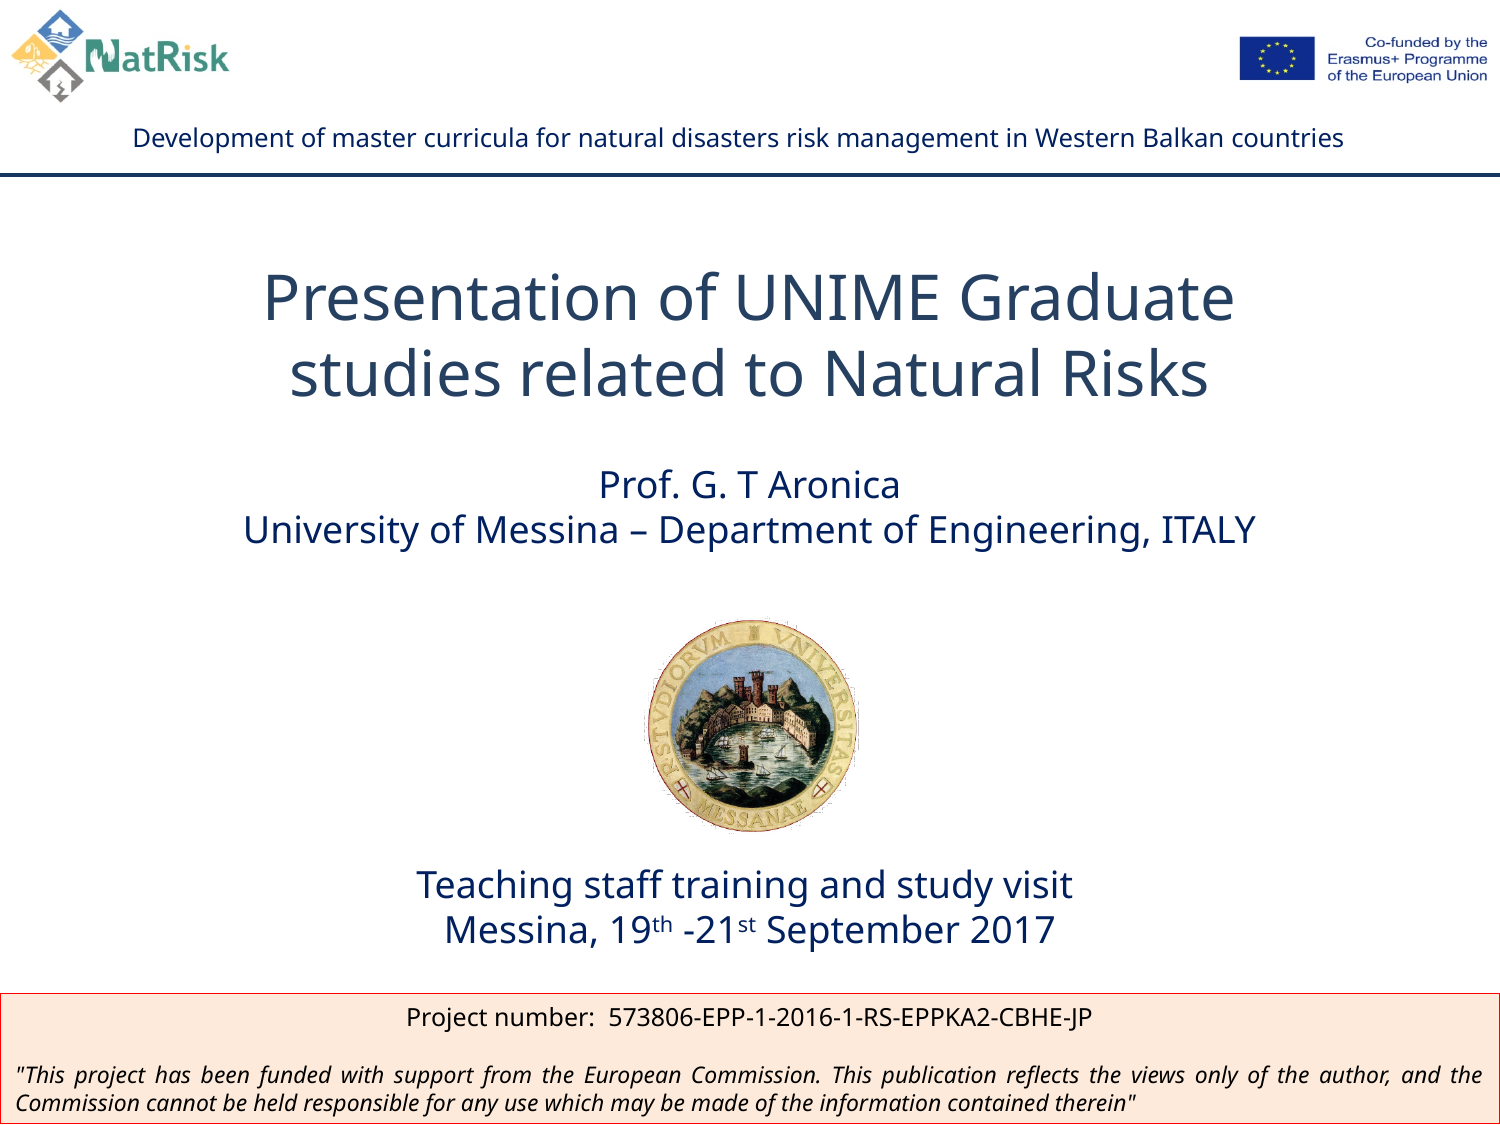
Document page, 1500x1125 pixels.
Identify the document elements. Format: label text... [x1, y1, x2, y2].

picture [1224, 24, 1500, 93]
subtitle Presentation of UNIME Graduate studies related to Natural Risks [225, 249, 1275, 437]
text_box Project number: 573806-EPP-1-2016-1-RS-EPPKA2-CBHE-JP "This project has been funded with support from the European Commission. This publication reflects the views only of the author, and the Commission cannot be held responsible for any use which may be made of the information contained therein" [0, 993, 1500, 1124]
title Development of master curricula for natural disasters risk management in Western Balkan countries [101, 99, 1377, 173]
picture [0, 0, 238, 113]
picture [640, 602, 860, 838]
text_box Prof. G. T Aronica University of Messina – Department of Engineering, ITALY [112, 437, 1388, 575]
text_box Teaching staff training and study visit Messina, 19th -21st September 2017 [87, 849, 1413, 963]
